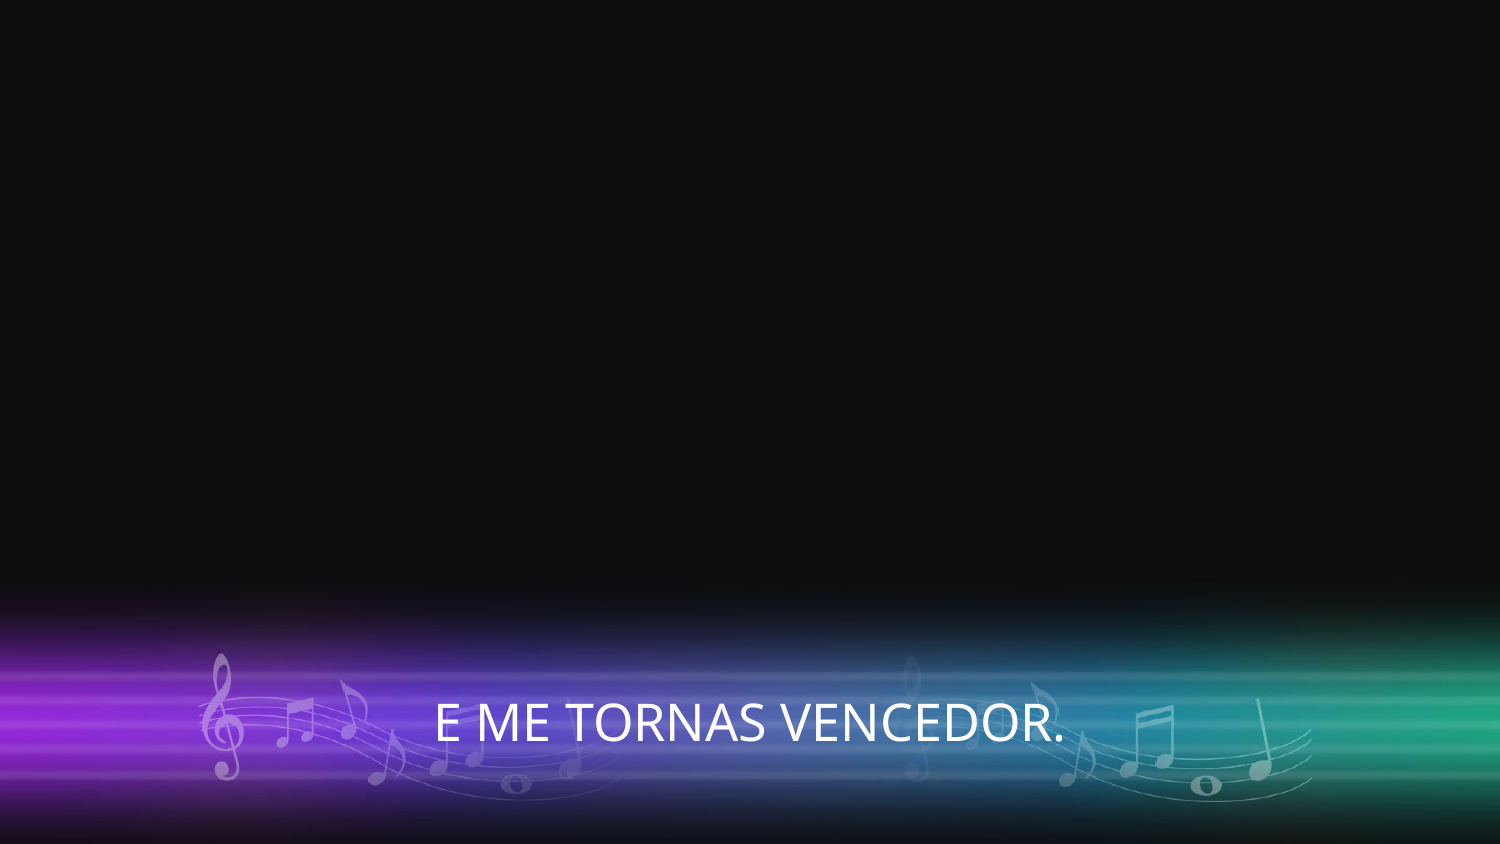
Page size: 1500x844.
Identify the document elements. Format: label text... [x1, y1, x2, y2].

picture [0, 0, 1500, 844]
text_box E ME TORNAS VENCEDOR. [312, 682, 1187, 760]
